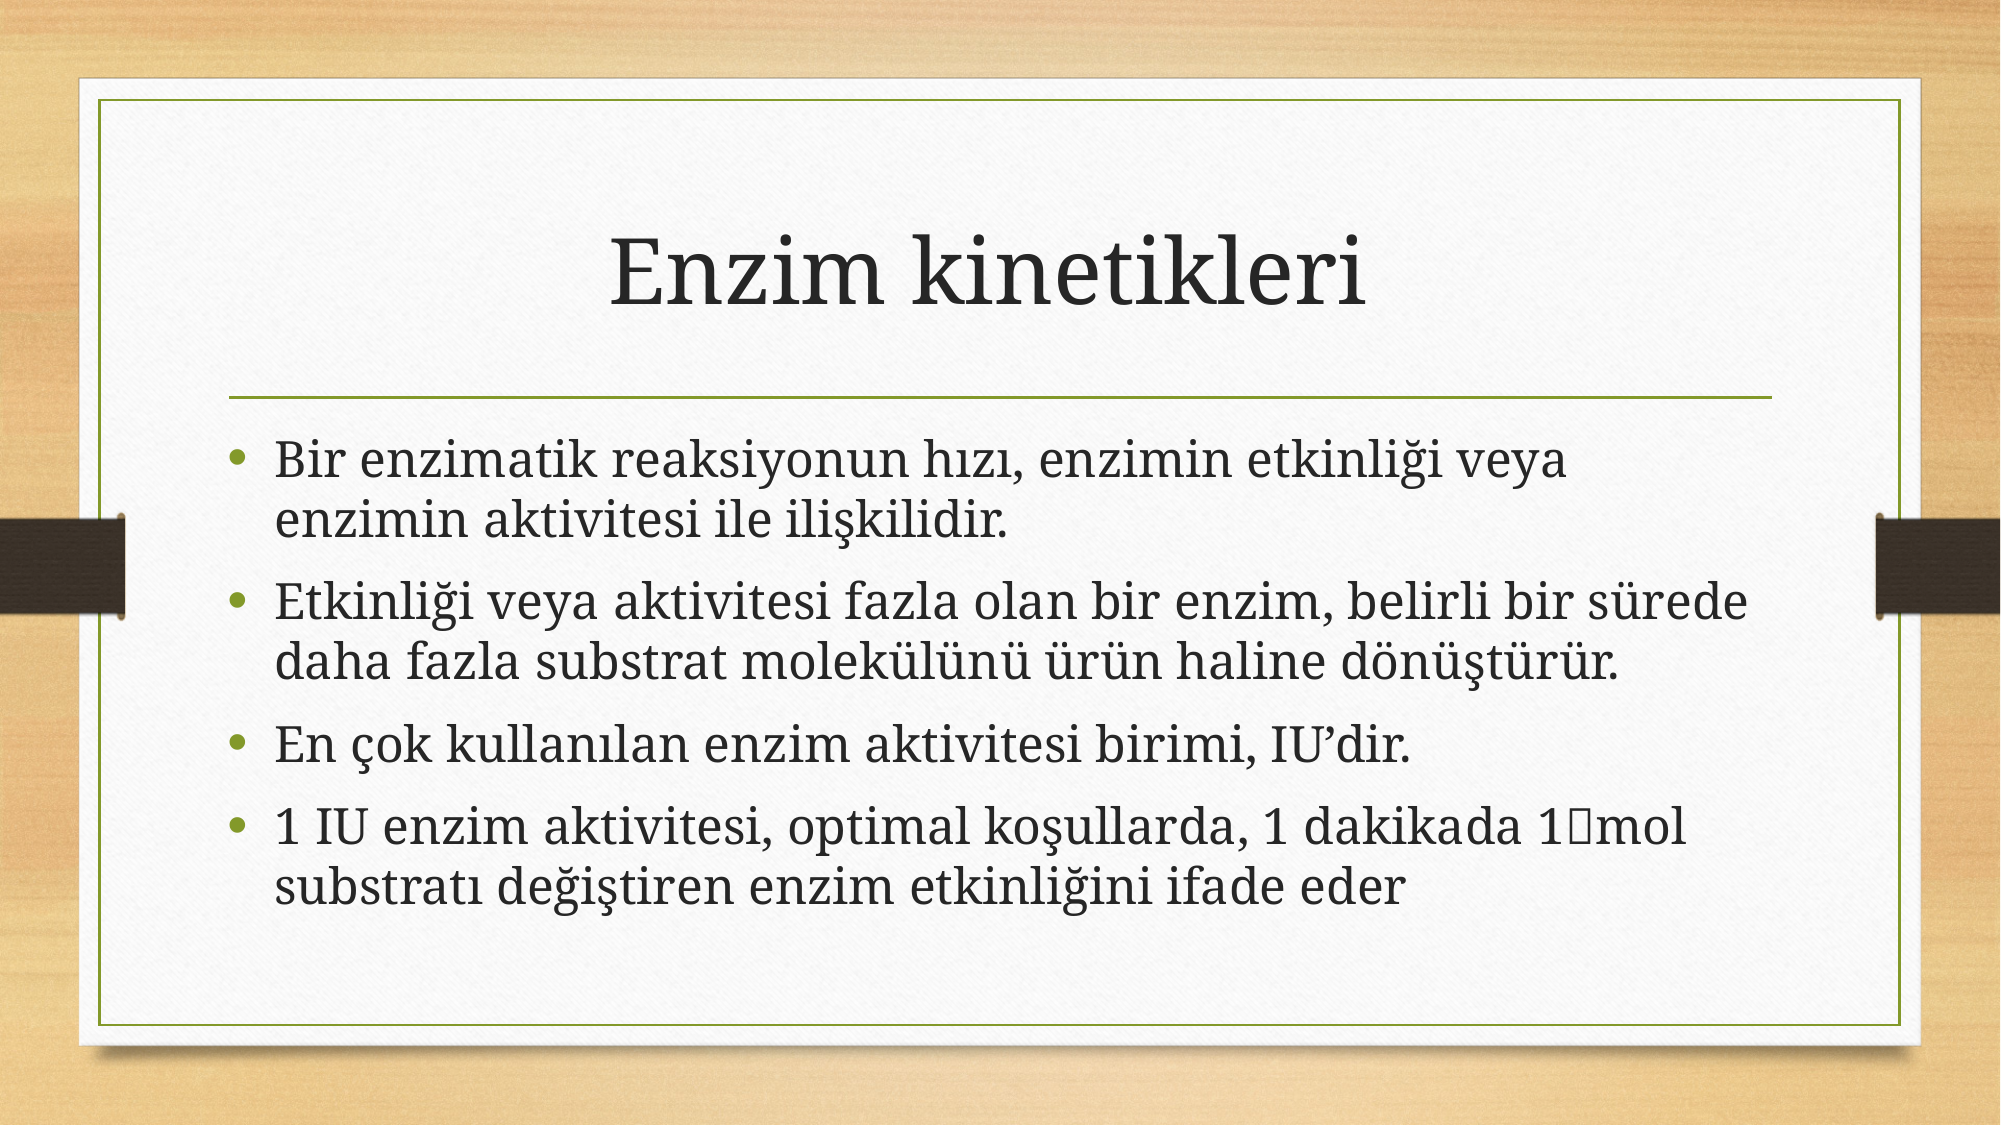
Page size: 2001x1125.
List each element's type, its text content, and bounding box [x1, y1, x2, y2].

title Enzim kinetikleri [212, 161, 1788, 375]
picture [0, 0, 2001, 1125]
list Bir enzimatik reaksiyonun hızı, enzimin etkinliği veya enzimin aktivitesi ile ilişkilidir. Etkinliği veya aktivitesi fazla olan bir enzim, belirli bir sürede daha fazla substrat molekülünü ürün haline dönüştürür. En çok kullanılan enzim aktivitesi birimi, IU’dir. 1 IU enzim aktivitesi, optimal koşullarda, 1 dakikada 1mol substratı değiştiren enzim etkinliğini ifade eder [212, 419, 1788, 964]
